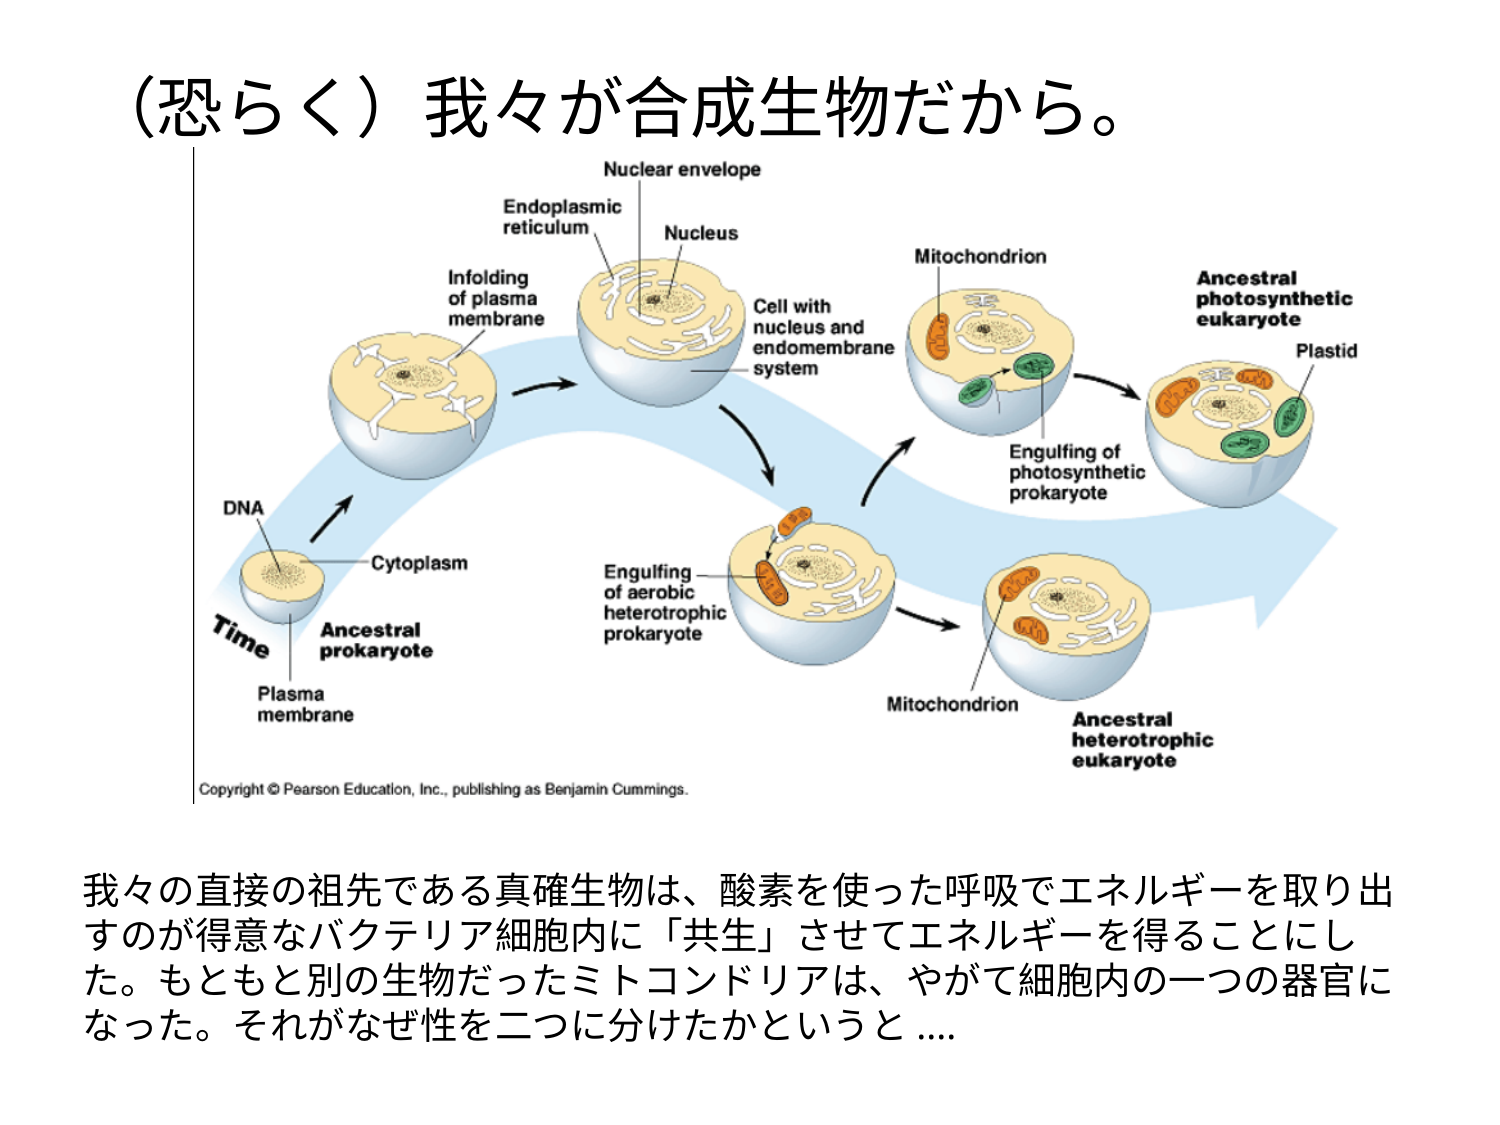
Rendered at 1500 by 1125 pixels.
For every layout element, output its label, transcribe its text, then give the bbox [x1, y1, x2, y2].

text_box 我々の直接の祖先である真確生物は、酸素を使った呼吸でエネルギーを取り出すのが得意なバクテリア細胞内に「共生」させてエネルギーを得ることにした。もともと別の生物だったミトコンドリアは、やがて細胞内の一つの器官になった。それがなぜ性を二つに分けたかというと.... [74, 859, 1425, 1055]
title （恐らく）我々が合成生物だから。 [75, 17, 1425, 205]
picture [193, 147, 1363, 804]
